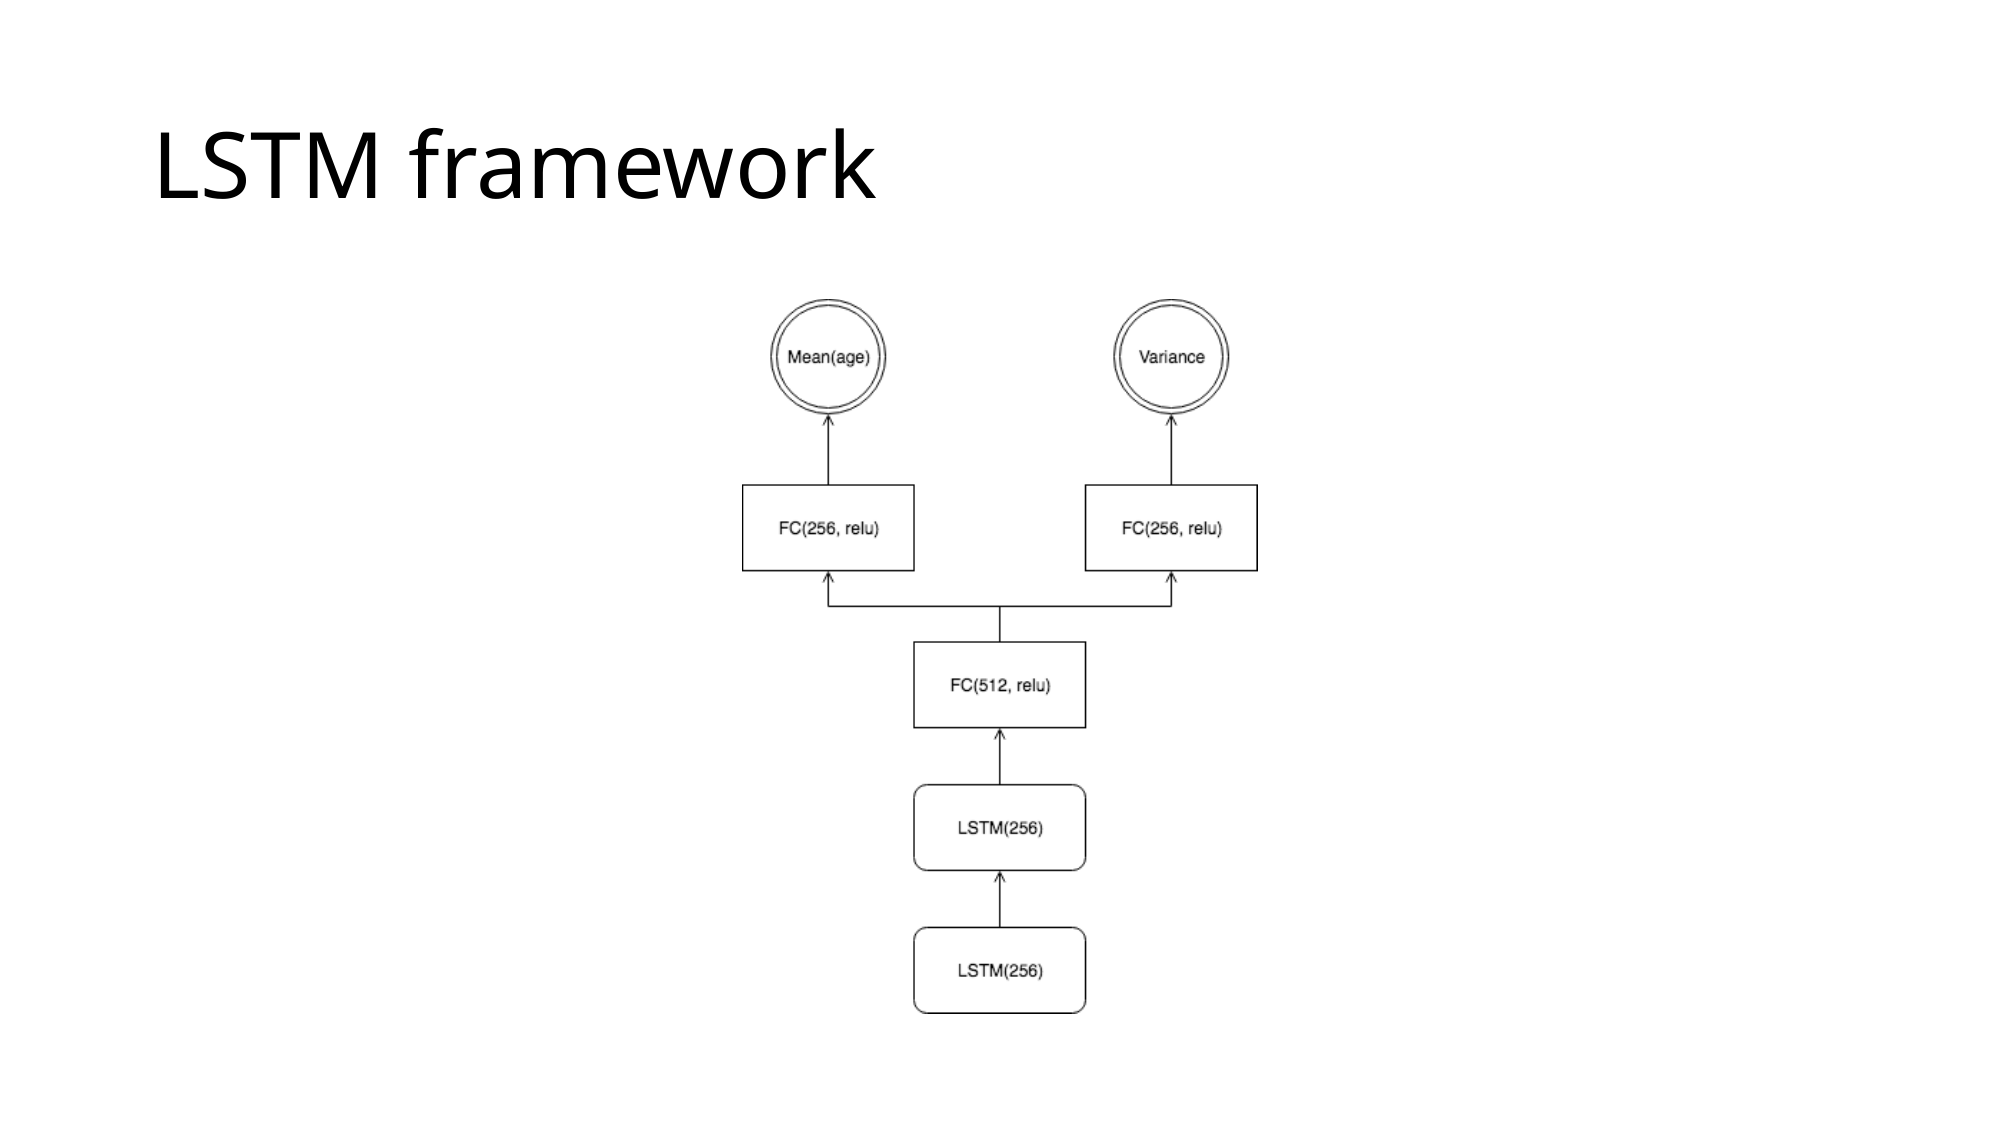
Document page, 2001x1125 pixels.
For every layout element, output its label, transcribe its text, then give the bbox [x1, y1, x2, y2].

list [742, 299, 1258, 1014]
title LSTM framework [137, 59, 1863, 278]
